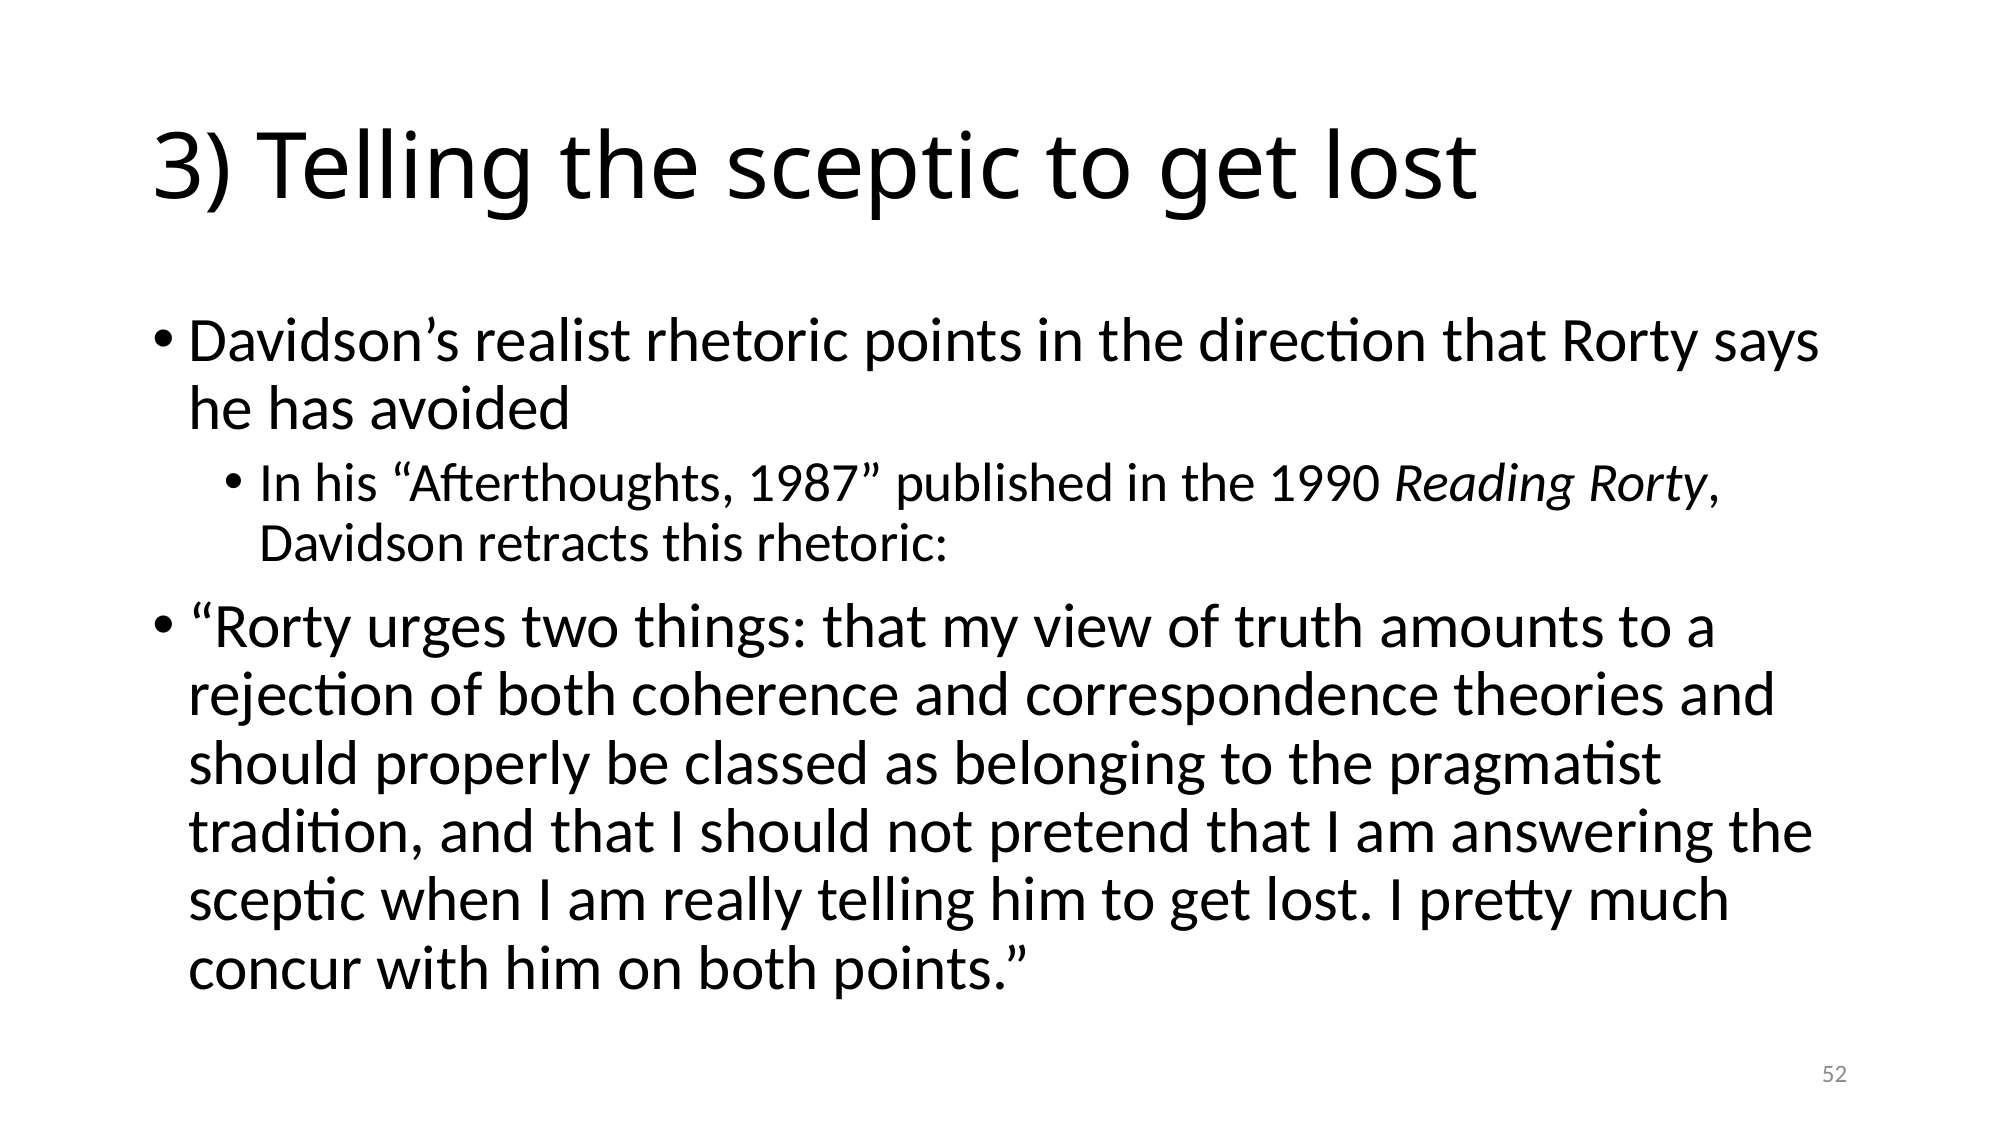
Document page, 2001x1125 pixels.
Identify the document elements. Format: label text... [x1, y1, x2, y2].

slide_number 52 [1412, 1042, 1863, 1103]
title 3) Telling the sceptic to get lost [137, 59, 1863, 278]
list Davidson’s realist rhetoric points in the direction that Rorty says he has avoided In his “Afterthoughts, 1987” published in the 1990 Reading Rorty, Davidson retracts this rhetoric: “Rorty urges two things: that my view of truth amounts to a rejection of both coherence and correspondence theories and should properly be classed as belonging to the pragmatist tradition, and that I should not pretend that I am answering the sceptic when I am really telling him to get lost. I pretty much concur with him on both points.” [137, 299, 1863, 1014]
